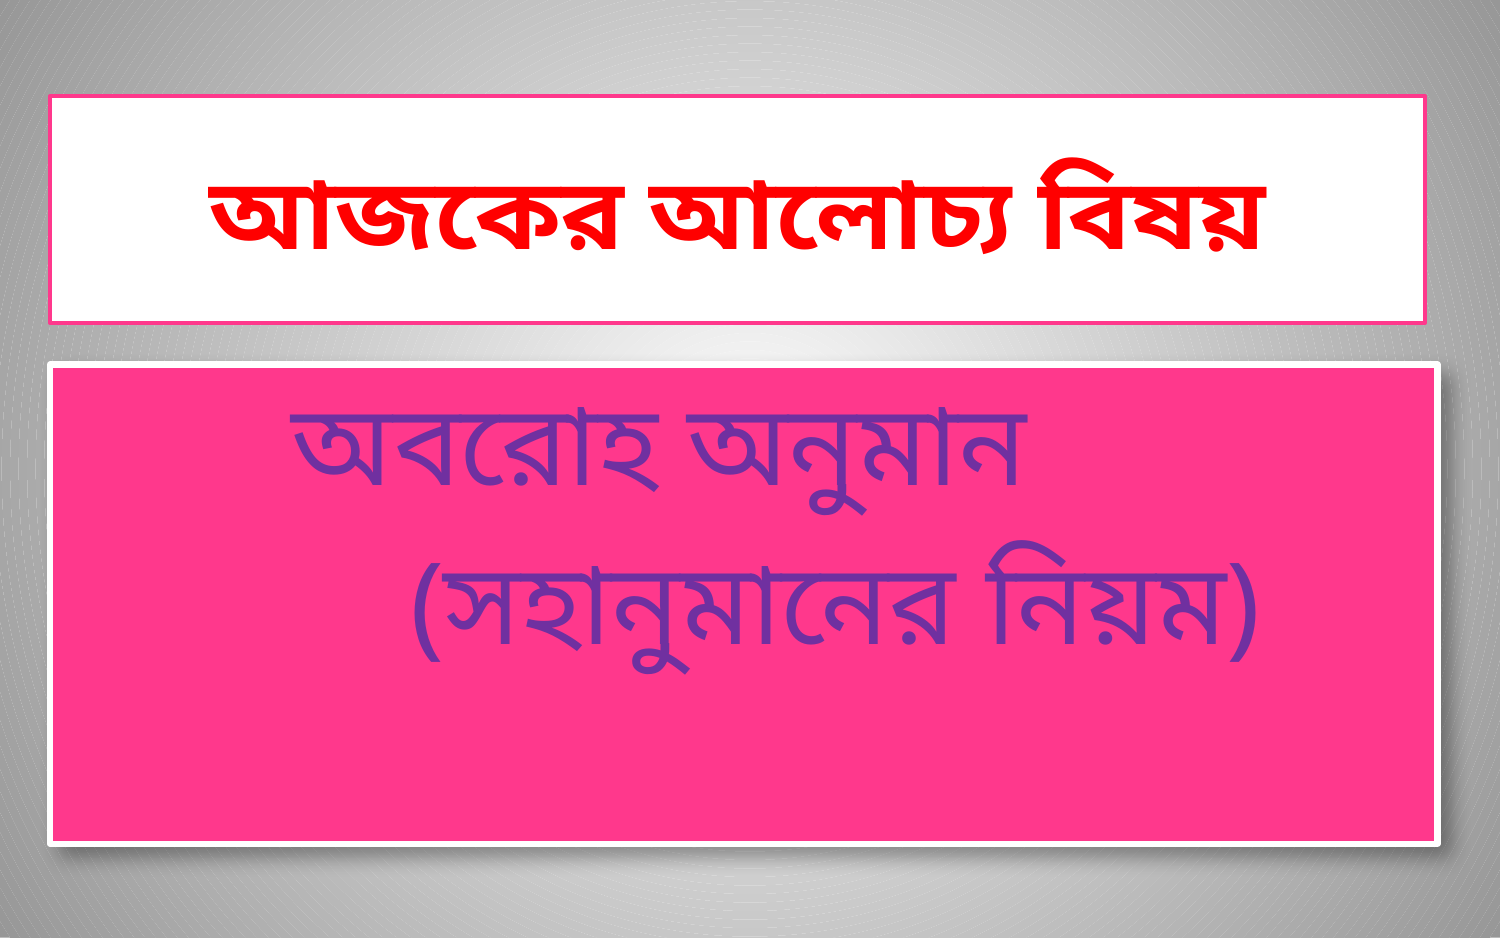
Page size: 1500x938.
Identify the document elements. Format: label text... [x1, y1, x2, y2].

list অবরোহ অনুমান (সহানুমানের নিয়ম) [47, 361, 1441, 847]
title আজকের আলোচ্য বিষয় [48, 94, 1427, 325]
